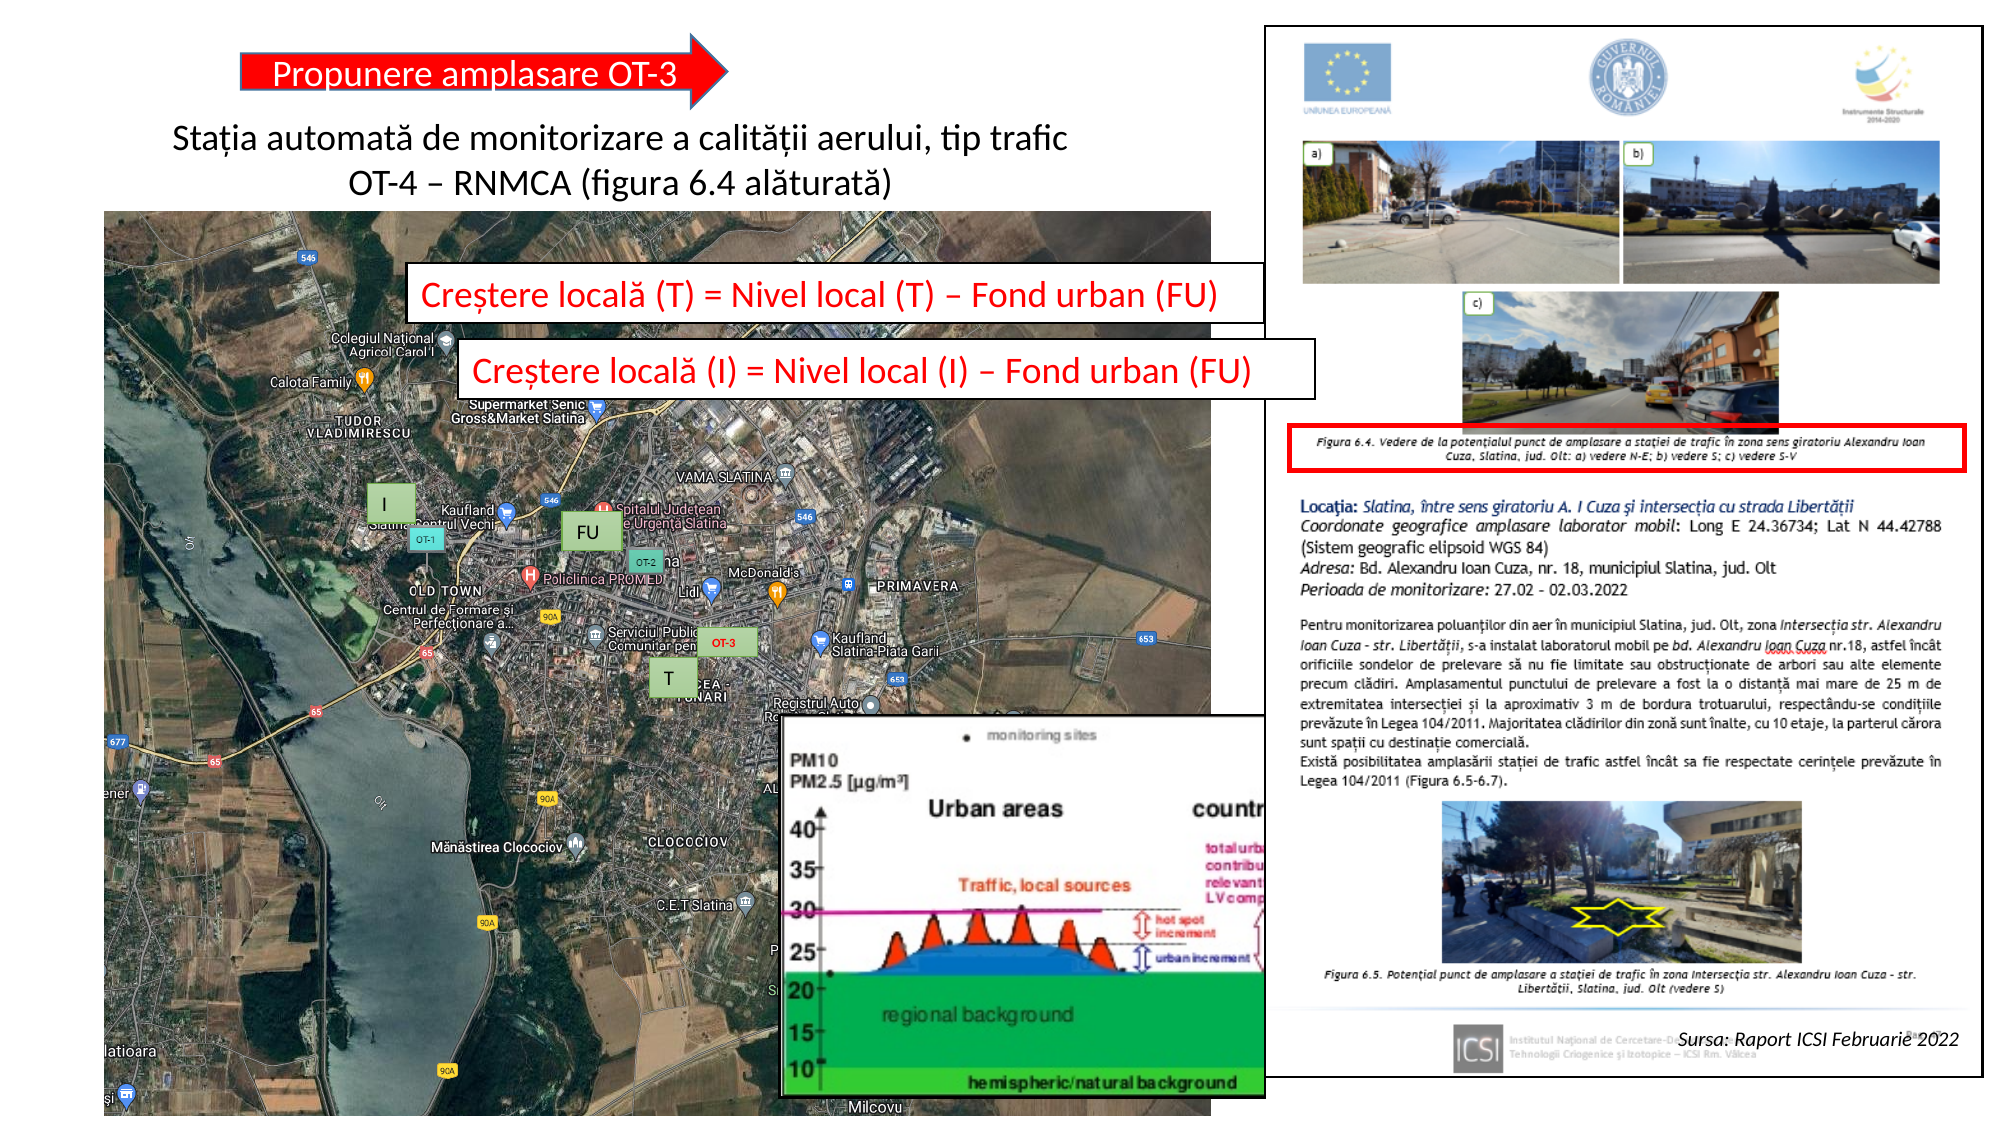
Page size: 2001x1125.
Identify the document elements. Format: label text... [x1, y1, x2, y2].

picture [104, 211, 1264, 1116]
text_box Stația automată de monitorizare a calității aerului, tip trafic OT-4 – RNMCA (figura 6.4 alăturată) [157, 105, 1084, 211]
text_box Creștere locală (I) = Nivel local (I) – Fond urban (FU) [1211, 338, 1266, 400]
text_box Creștere locală (T) = Nivel local (T) – Fond urban (FU) [1211, 262, 1265, 324]
picture [1266, 26, 1982, 1077]
text_box Propunere amplasare OT-3 [239, 32, 729, 111]
